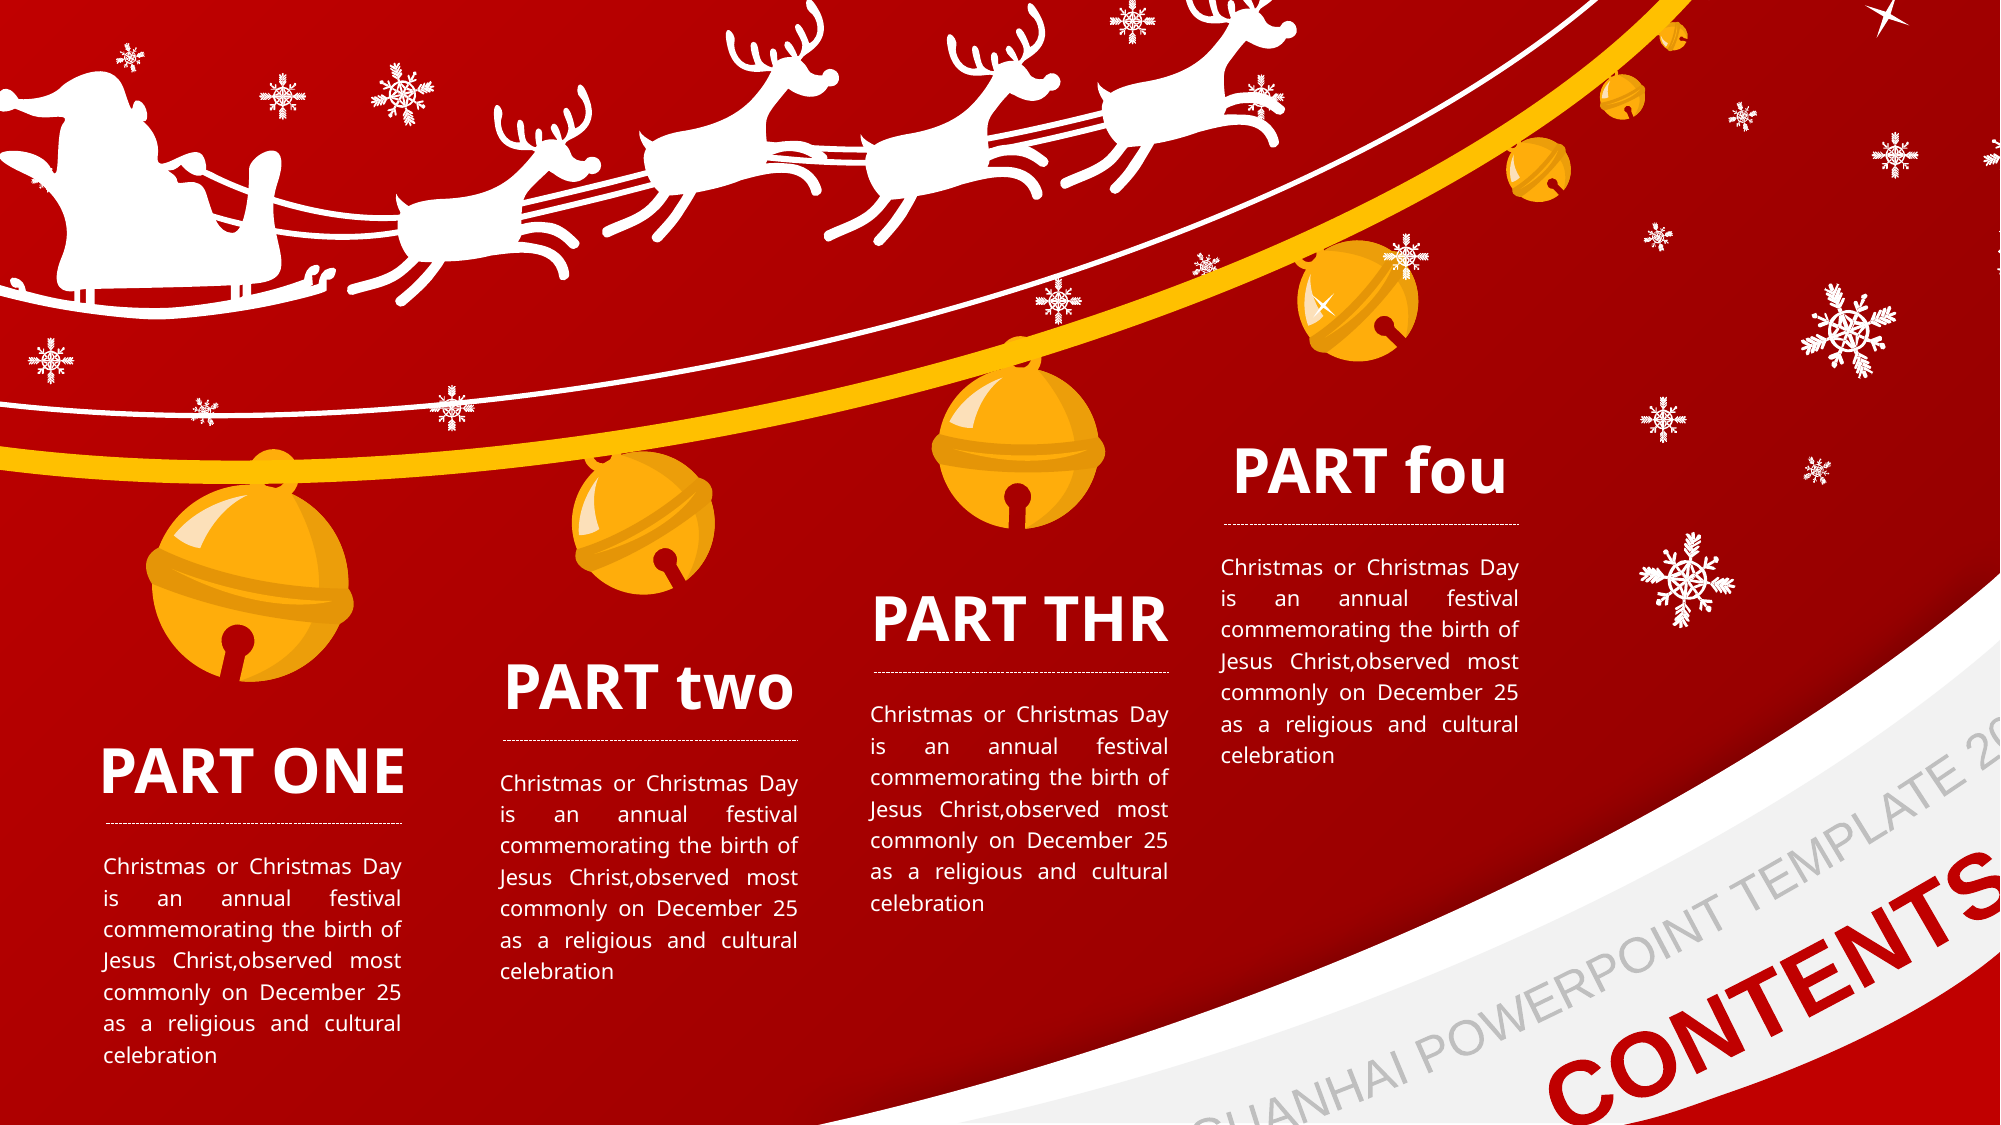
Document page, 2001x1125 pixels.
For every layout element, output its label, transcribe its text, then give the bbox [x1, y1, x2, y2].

text_box Christmas or Christmas Day is an annual festival commemorating the birth of Jesus Christ,observed most commonly on December 25 as a religious and cultural celebration [485, 756, 814, 992]
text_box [1639, 0, 2000, 491]
text_box Christmas or Christmas Day is an annual festival commemorating the birth of Jesus Christ,observed most commonly on December 25 as a religious and cultural celebration [1205, 540, 1535, 776]
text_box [27, 0, 1429, 432]
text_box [1596, 285, 2000, 554]
text_box PART two [447, 639, 851, 730]
text_box [957, 638, 2000, 1125]
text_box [1494, 124, 1578, 202]
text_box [136, 448, 391, 684]
text_box PART ONE [51, 723, 454, 813]
text_box PART THR [818, 571, 1205, 662]
text_box [813, 571, 2000, 1125]
text_box Christmas or Christmas Day is an annual festival commemorating the birth of Jesus Christ,observed most commonly on December 25 as a religious and cultural celebration [855, 688, 1184, 924]
text_box Christmas or Christmas Day is an annual festival commemorating the birth of Jesus Christ,observed most commonly on December 25 as a religious and cultural celebration [88, 840, 417, 1075]
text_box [549, 432, 735, 593]
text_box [1593, 65, 1639, 120]
text_box [1429, 0, 1596, 115]
text_box [0, 406, 549, 471]
text_box [0, 0, 27, 409]
text_box PART fou [1168, 423, 1572, 514]
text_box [922, 432, 1131, 529]
text_box [1429, 0, 1639, 184]
text_box [1623, 950, 2000, 1125]
